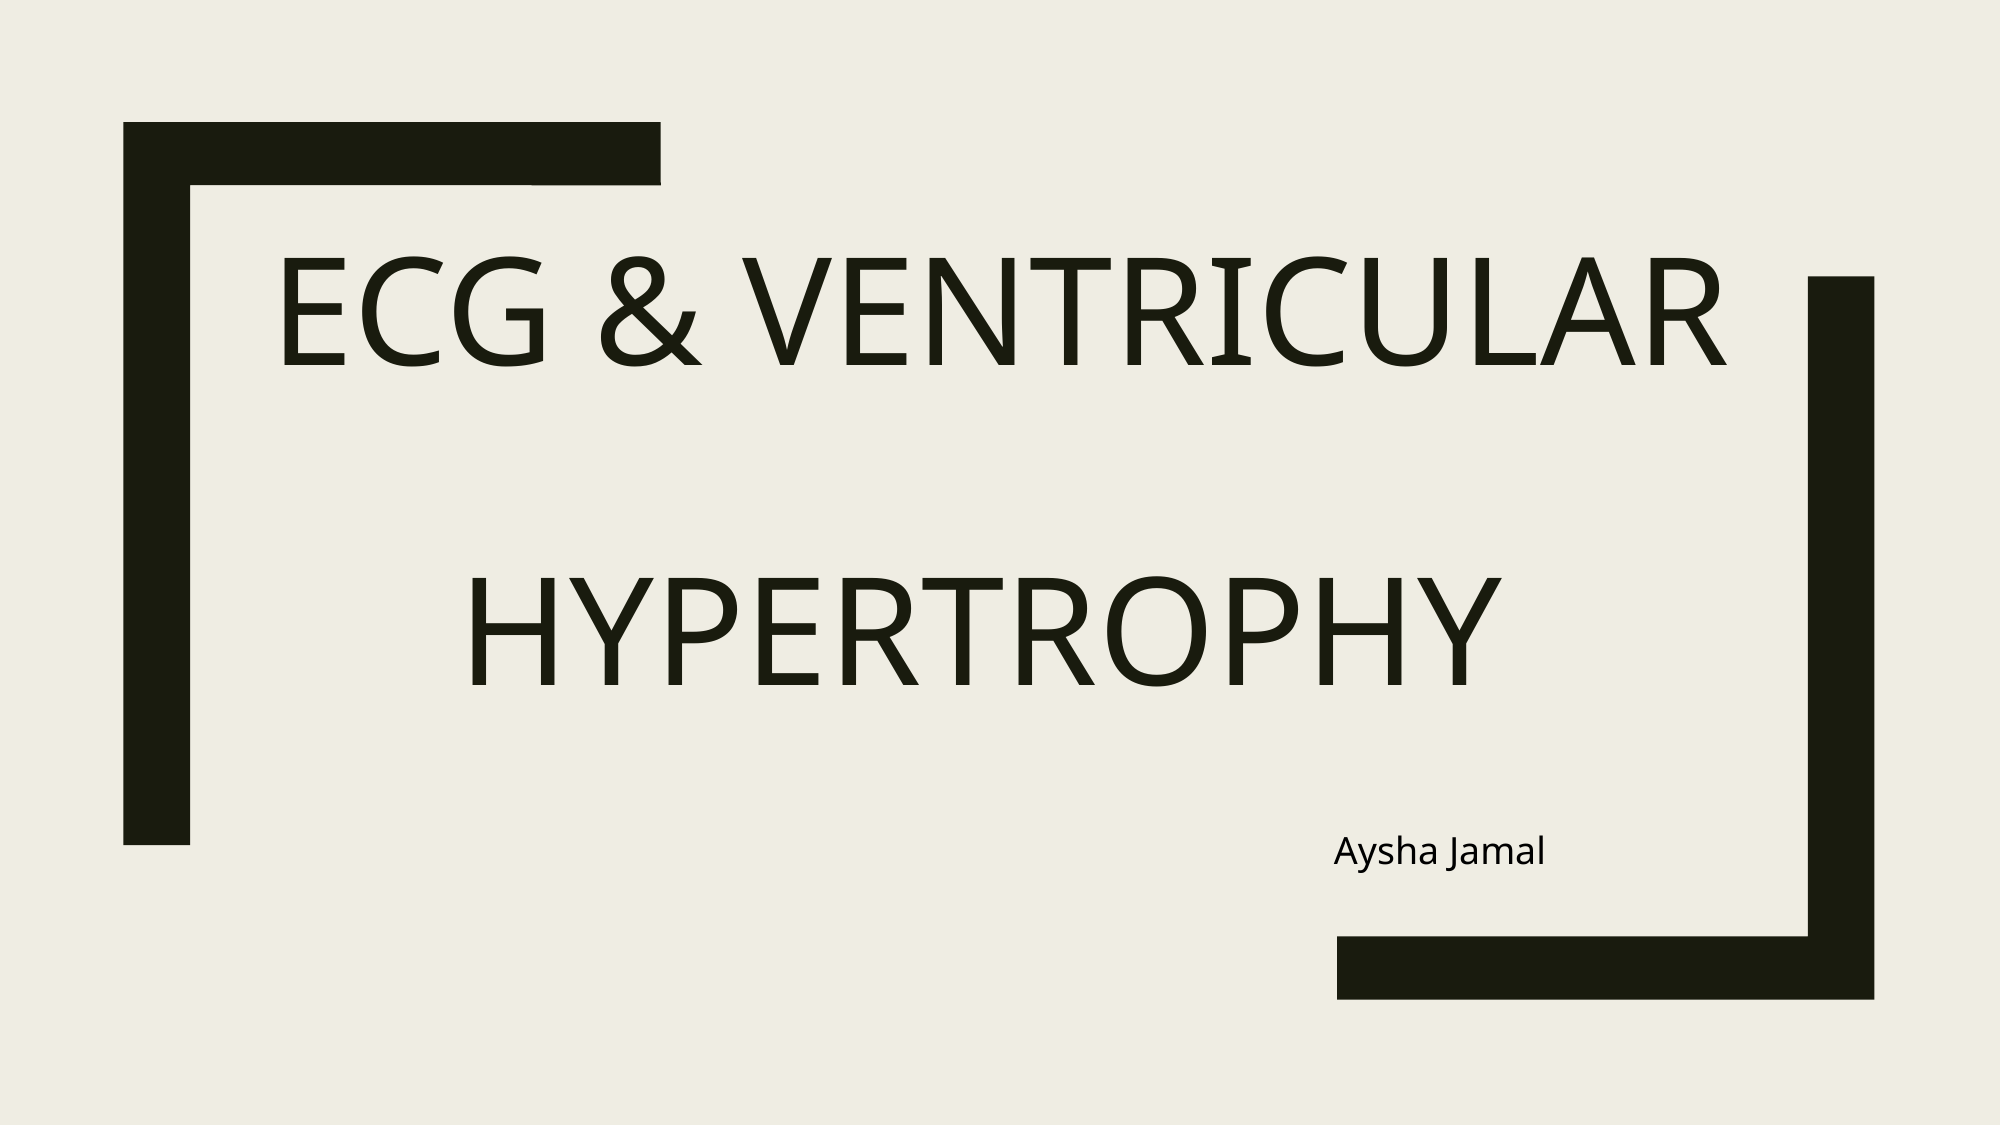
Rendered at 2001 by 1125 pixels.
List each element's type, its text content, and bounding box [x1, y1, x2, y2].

title Ecg & VENTRICULAR Hypertrophy [254, 399, 1746, 726]
text_box Aysha Jamal [1319, 819, 1664, 880]
